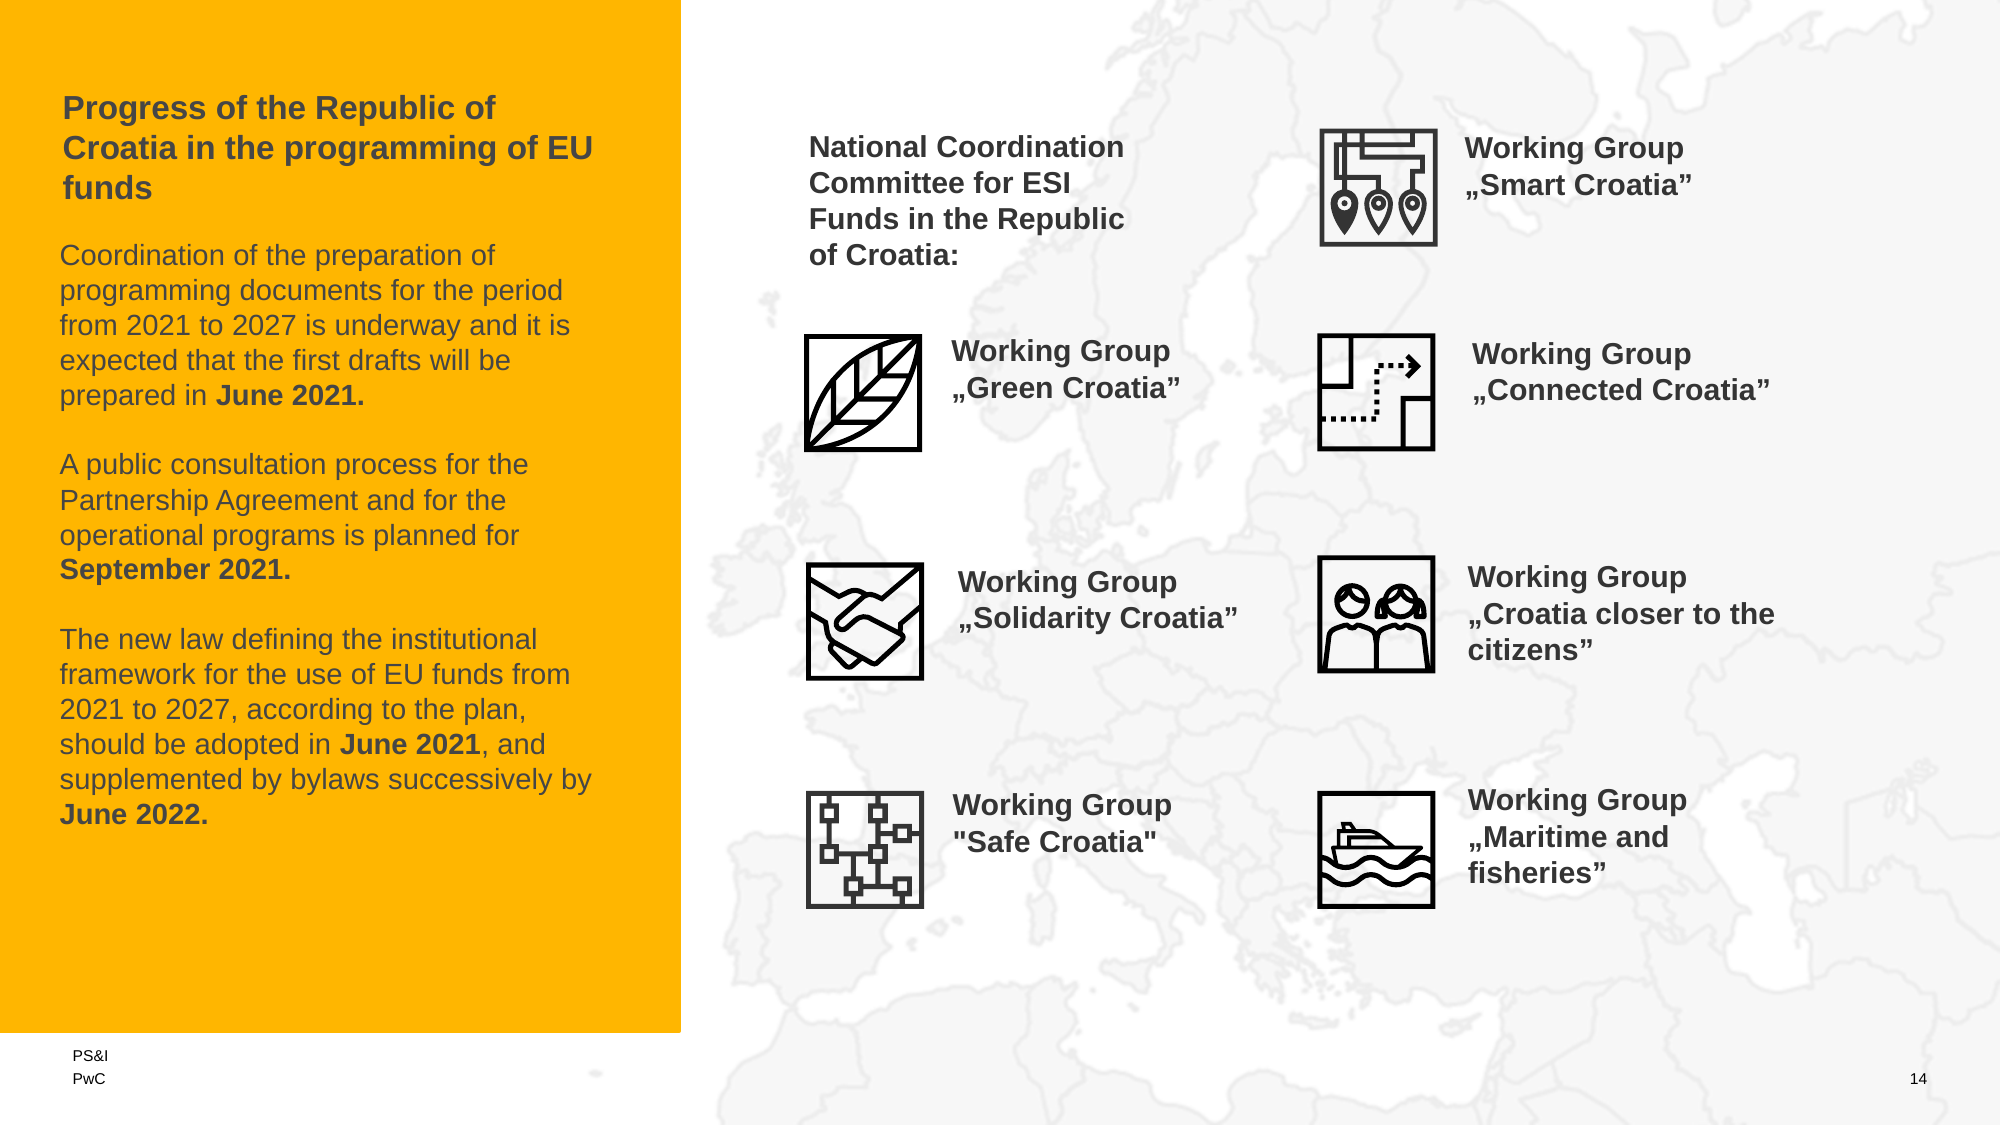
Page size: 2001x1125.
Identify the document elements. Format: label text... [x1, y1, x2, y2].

text_box Progress of the Republic of Croatia in the programming of EU funds [27, 82, 628, 210]
text_box Working Group „Green Croatia” [951, 331, 1281, 494]
text_box Working Group „Croatia closer to the citizens” [1467, 557, 1798, 720]
picture [391, 0, 2000, 1125]
text_box [1319, 128, 1438, 247]
text_box Working Group „Smart Croatia” [1464, 128, 1815, 291]
text_box National Coordination Committee for ESI Funds in the Republic of Croatia: [808, 126, 1153, 245]
text_box [0, 0, 681, 1033]
text_box Working Group „Solidarity Croatia” [957, 562, 1288, 725]
text_box Working Group „Connected Croatia” [1472, 334, 1802, 497]
text_box [806, 790, 925, 909]
text_box [806, 562, 925, 681]
text_box Coordination of the preparation of programming documents for the period from 2021 to 2027 is underway and it is expected that the first drafts will be prepared in June 2021. A public consultation process for the Partnership Agreement and for the operational programs is planned for September 2021. The new law defining the institutional framework for the use of EU funds from 2021 to 2027, according to the plan, should be adopted in June 2021, and supplemented by bylaws successively by June 2022. [44, 228, 628, 838]
text_box [1317, 790, 1436, 909]
text_box [1317, 555, 1436, 674]
slide_number 14 [1348, 1065, 1928, 1088]
text_box [804, 334, 923, 453]
text_box Working Group „Maritime and fisheries” [1467, 780, 1798, 943]
text_box [1317, 333, 1436, 452]
text_box Working Group "Safe Croatia" [952, 785, 1283, 948]
